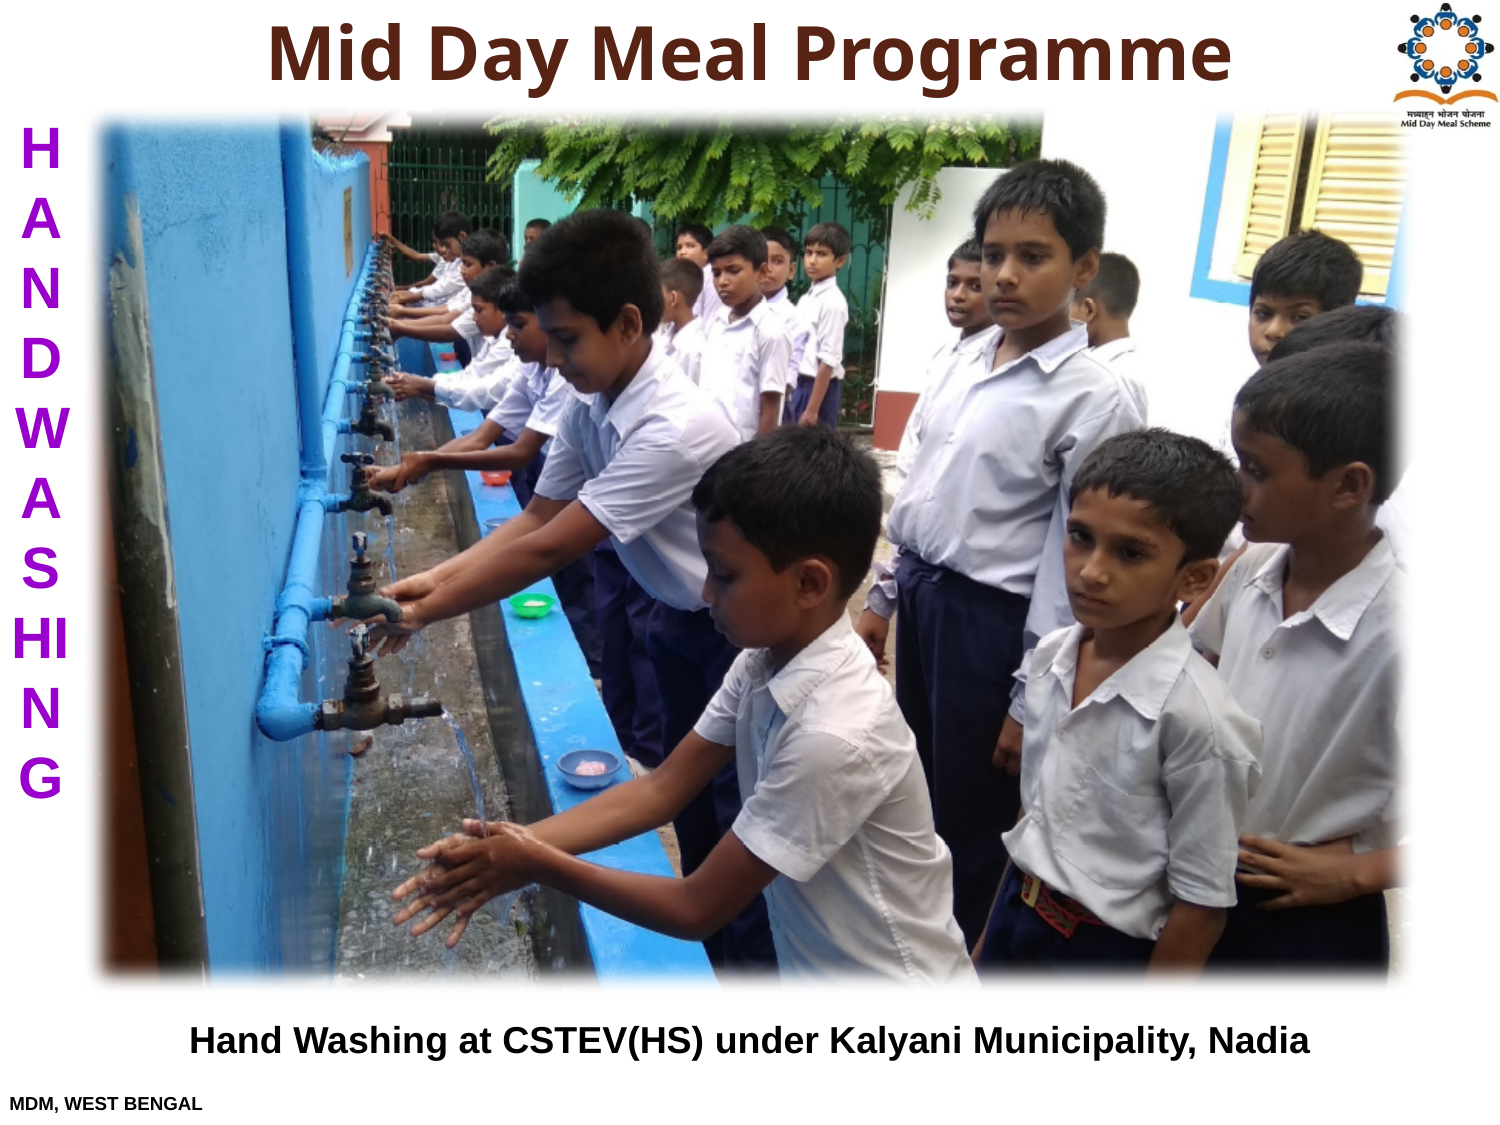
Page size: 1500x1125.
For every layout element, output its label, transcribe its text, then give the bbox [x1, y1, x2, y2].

text_box Mid Day Meal Programme [0, 0, 1389, 100]
picture [84, 0, 1500, 994]
text_box MDM, WEST BENGAL [0, 1084, 225, 1122]
text_box Hand Washing at CSTEV(HS) under Kalyani Municipality, Nadia [106, 1008, 1394, 1069]
text_box Hand Washing [0, 102, 95, 818]
